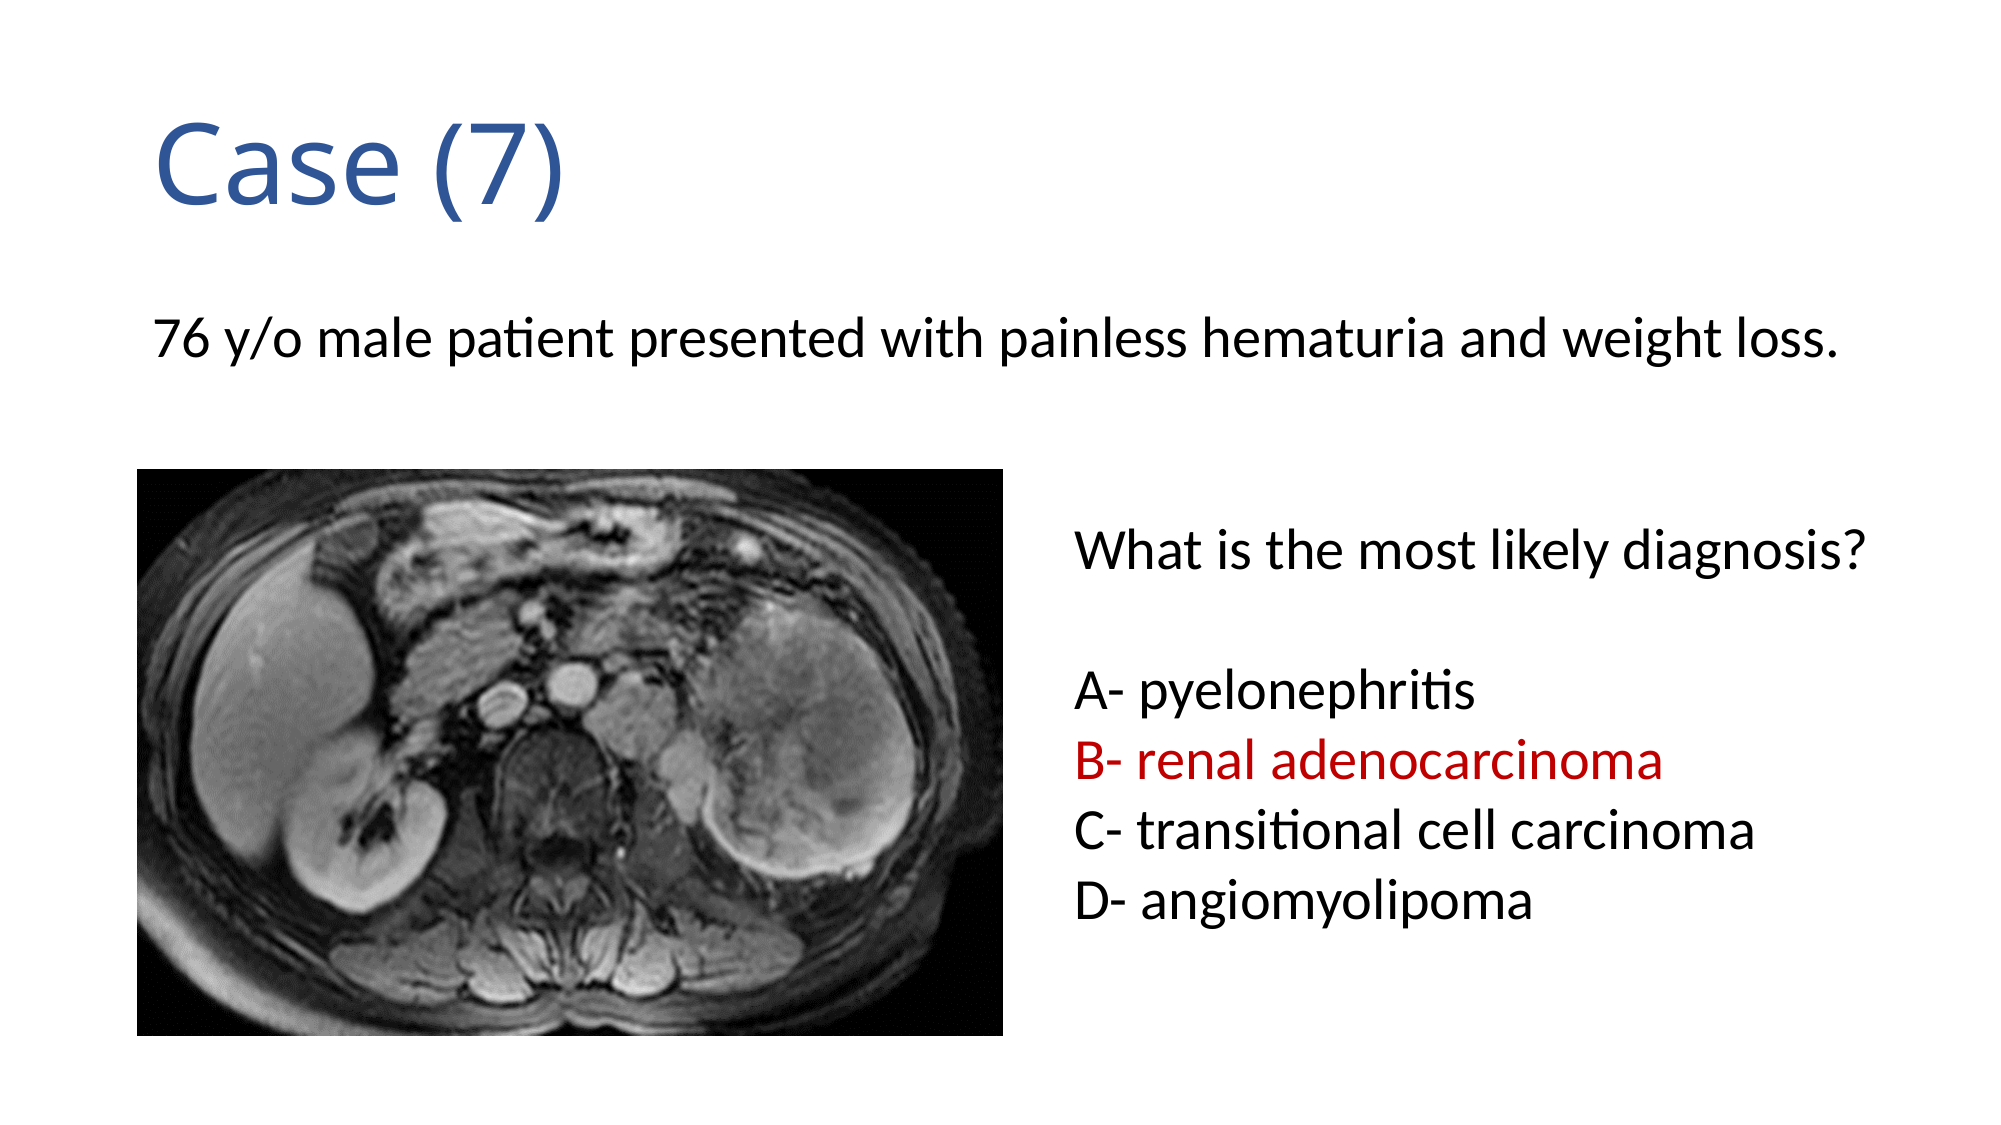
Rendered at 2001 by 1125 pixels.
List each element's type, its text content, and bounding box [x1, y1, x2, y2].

text_box What is the most likely diagnosis? A- pyelonephritis B- renal adenocarcinoma C- transitional cell carcinoma D- angiomyolipoma [1059, 503, 1981, 939]
title Case (7) [137, 59, 1863, 278]
list 76 y/o male patient presented with painless hematuria and weight loss. [137, 299, 1863, 1014]
picture [137, 469, 1003, 1036]
